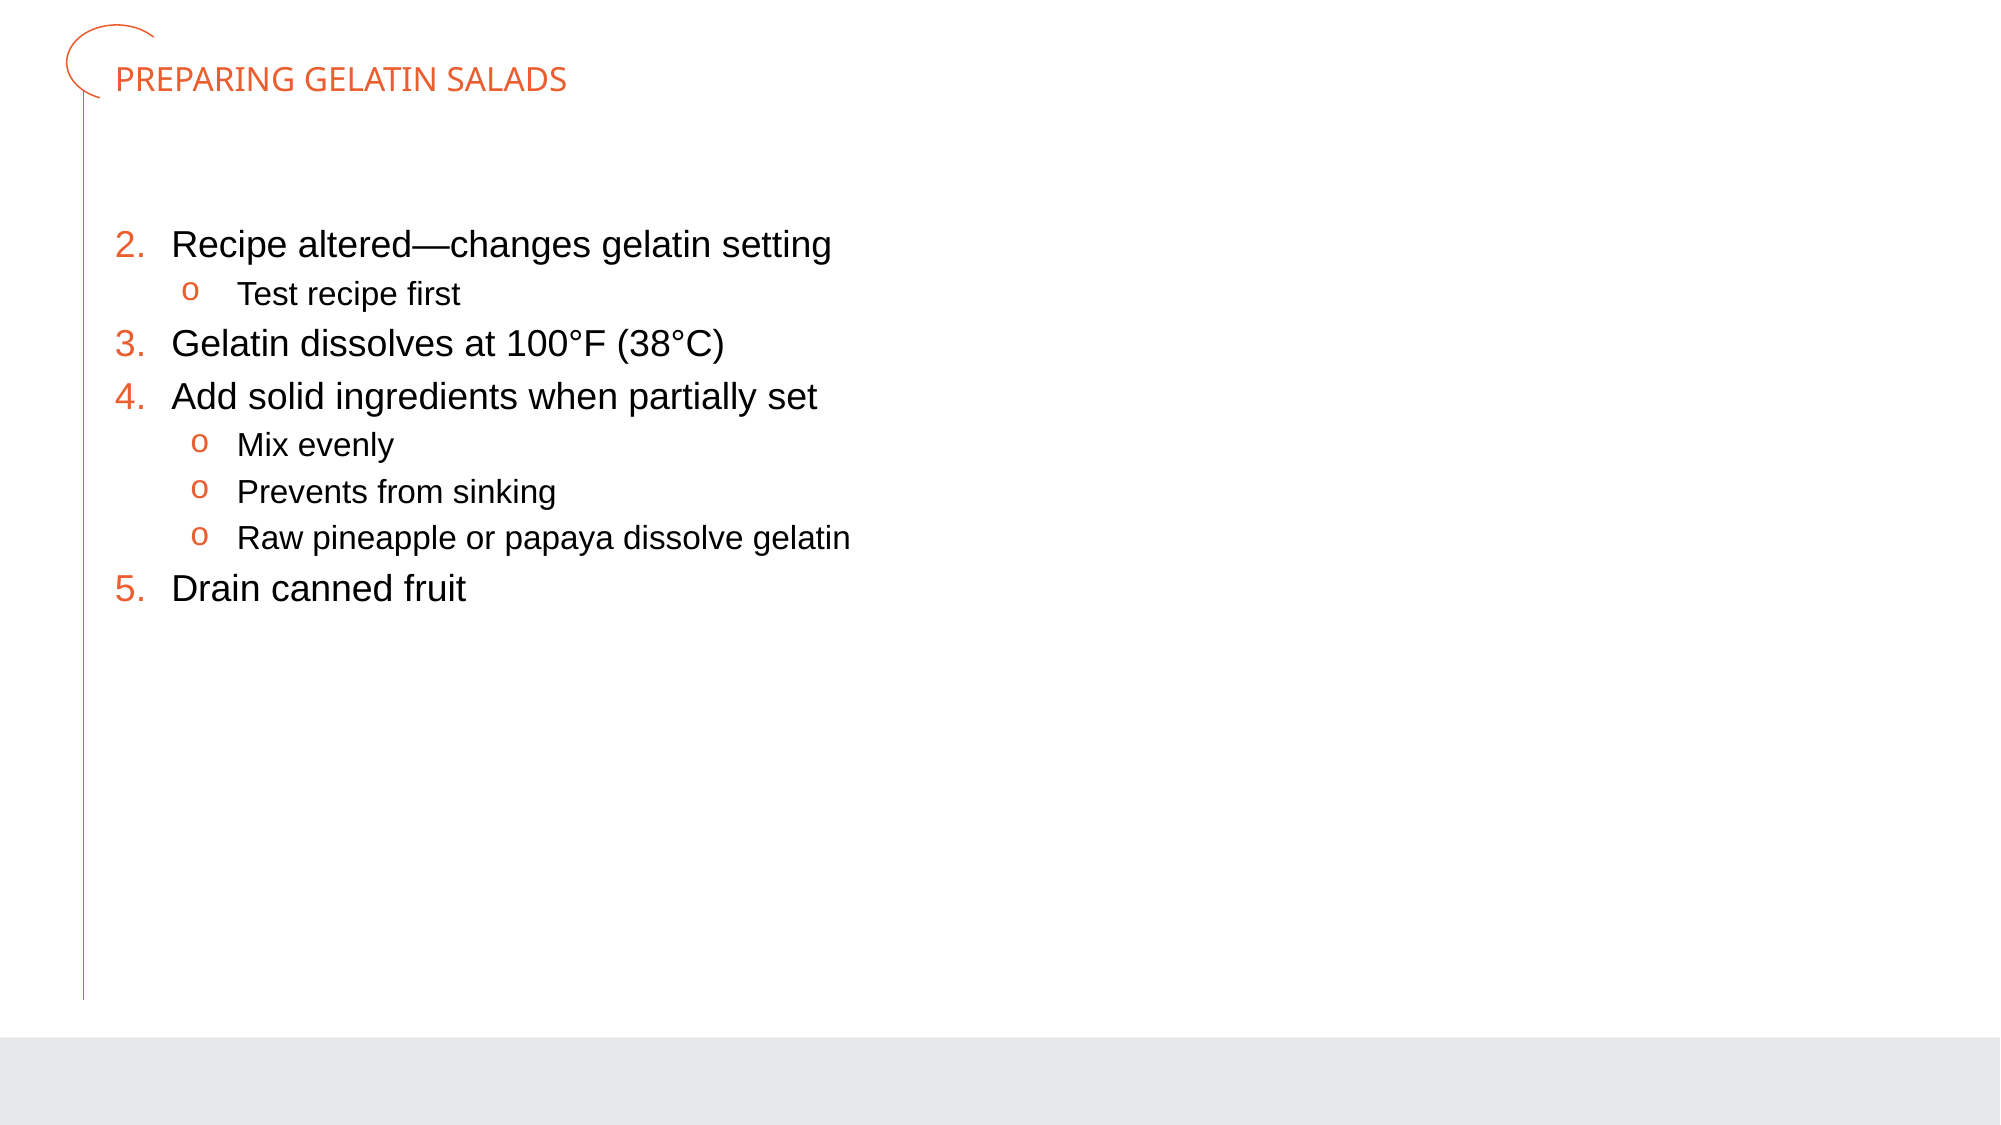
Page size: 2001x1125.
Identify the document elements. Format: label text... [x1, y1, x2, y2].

title PREPARING GELATIN SALADS [99, 45, 1900, 125]
list Recipe altered—changes gelatin setting Test recipe first Gelatin dissolves at 100°F (38°C) Add solid ingredients when partially set Mix evenly Prevents from sinking Raw pineapple or papaya dissolve gelatin Drain canned fruit [99, 212, 1900, 1000]
